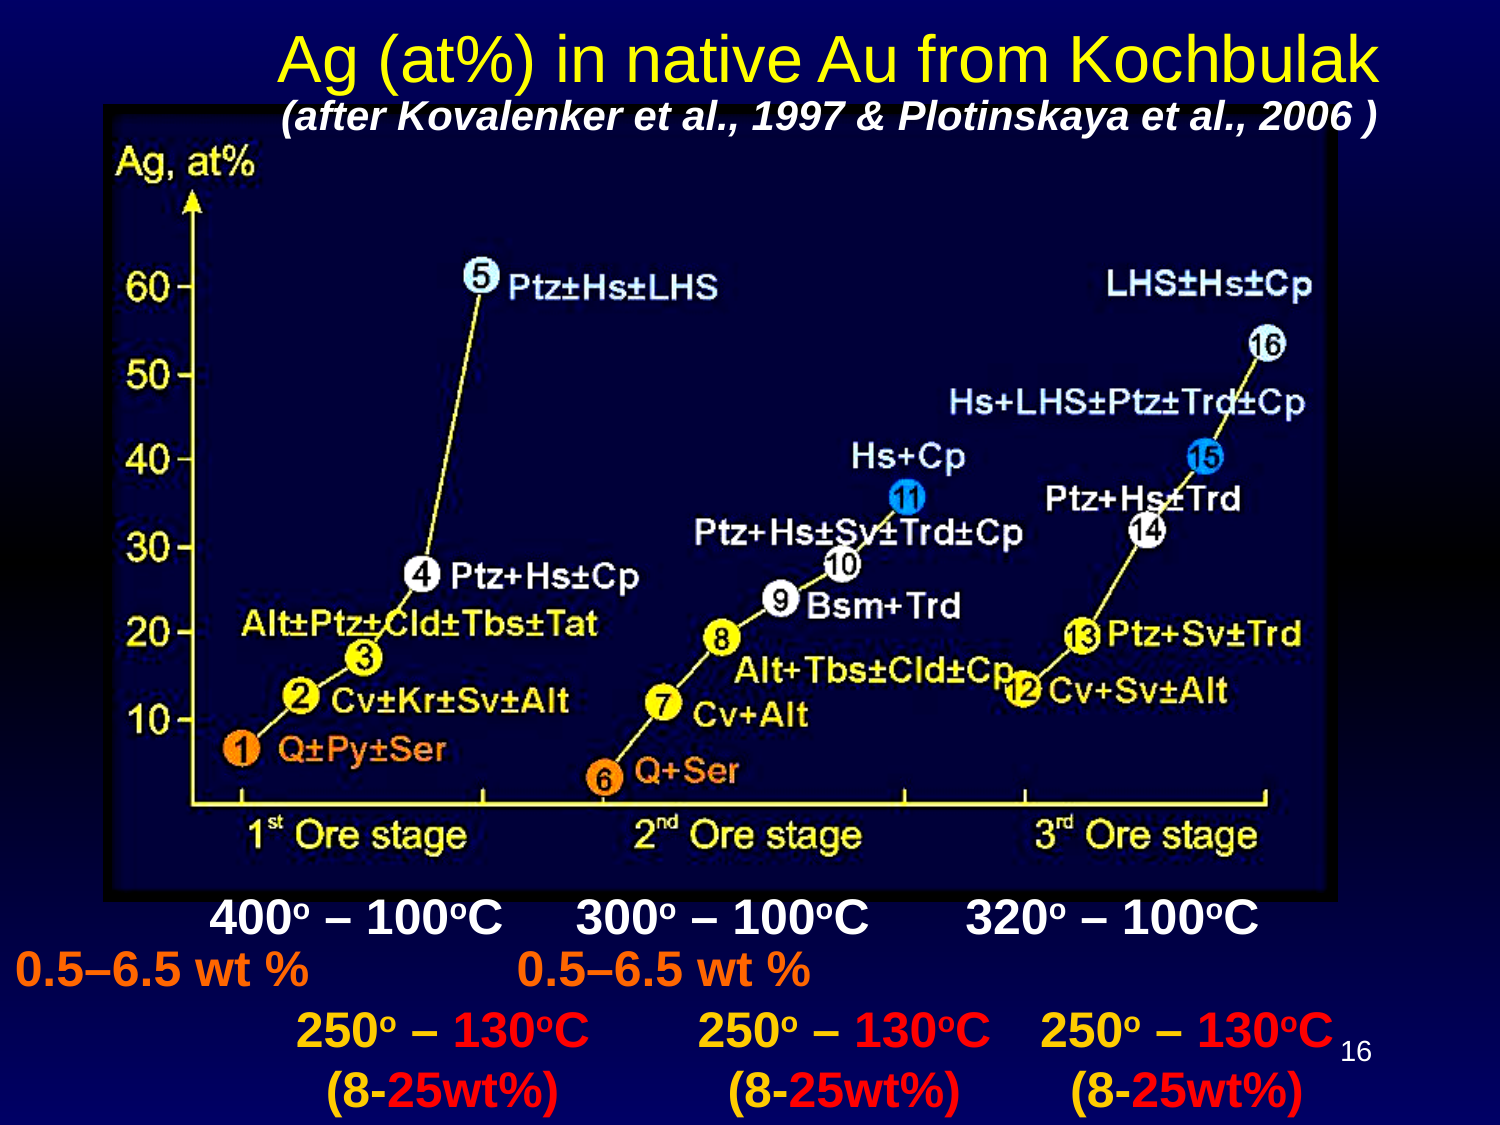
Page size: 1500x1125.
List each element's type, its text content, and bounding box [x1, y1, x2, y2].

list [111, 113, 1330, 893]
text_box 250o – 130oC (8-25wt%) [1009, 990, 1365, 1125]
text_box 400o – 100oC [194, 901, 550, 952]
text_box 320o – 100oC [950, 901, 1306, 952]
text_box 250o – 130oC (8-25wt%) [265, 990, 620, 1125]
text_box 250o – 130oC (8-25wt%) [667, 990, 1009, 1125]
text_box 0.5–6.5 wt % [0, 928, 325, 1004]
slide_number 16 [1074, 1024, 1388, 1101]
title Ag (at%) in native Au from Kochbulak (after Kovalenker et al., 1997 & Plotinskaya et al., 2006 ) [159, 42, 1500, 150]
text_box 0.5–6.5 wt % [501, 928, 827, 1004]
text_box 300o – 100oC [560, 901, 916, 952]
